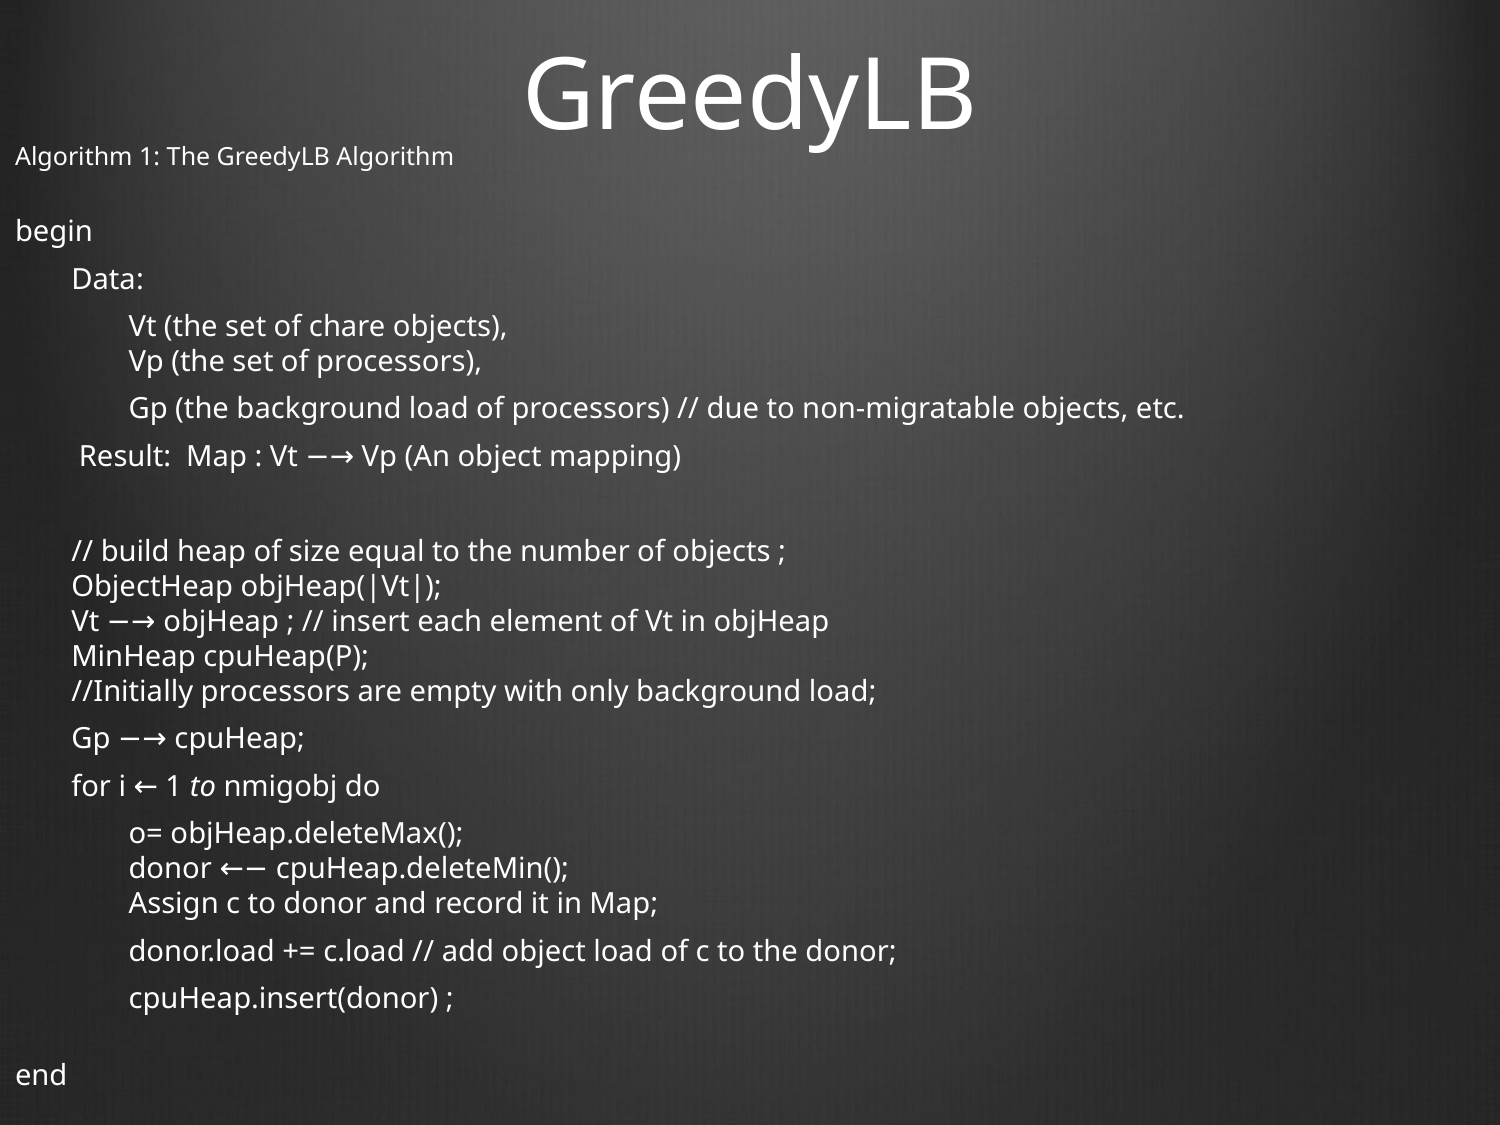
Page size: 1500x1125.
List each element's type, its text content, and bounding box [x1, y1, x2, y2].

title GreedyLB [112, 19, 1388, 133]
list Algorithm 1: The GreedyLB Algorithm begin Data: Vt (the set of chare objects), Vp (the set of processors), Gp (the background load of processors) // due to non-migratable objects, etc. Result: Map : Vt −→ Vp (An object mapping) // build heap of size equal to the number of objects ; ObjectHeap objHeap(|Vt|); Vt −→ objHeap ; // insert each element of Vt in objHeap MinHeap cpuHeap(P); //Initially processors are empty with only background load; Gp −→ cpuHeap; for i ← 1 to nmigobj do o= objHeap.deleteMax(); donor ←− cpuHeap.deleteMin(); Assign c to donor and record it in Map; donor.load += c.load // add object load of c to the donor; cpuHeap.insert(donor) ; end [0, 133, 1390, 1125]
